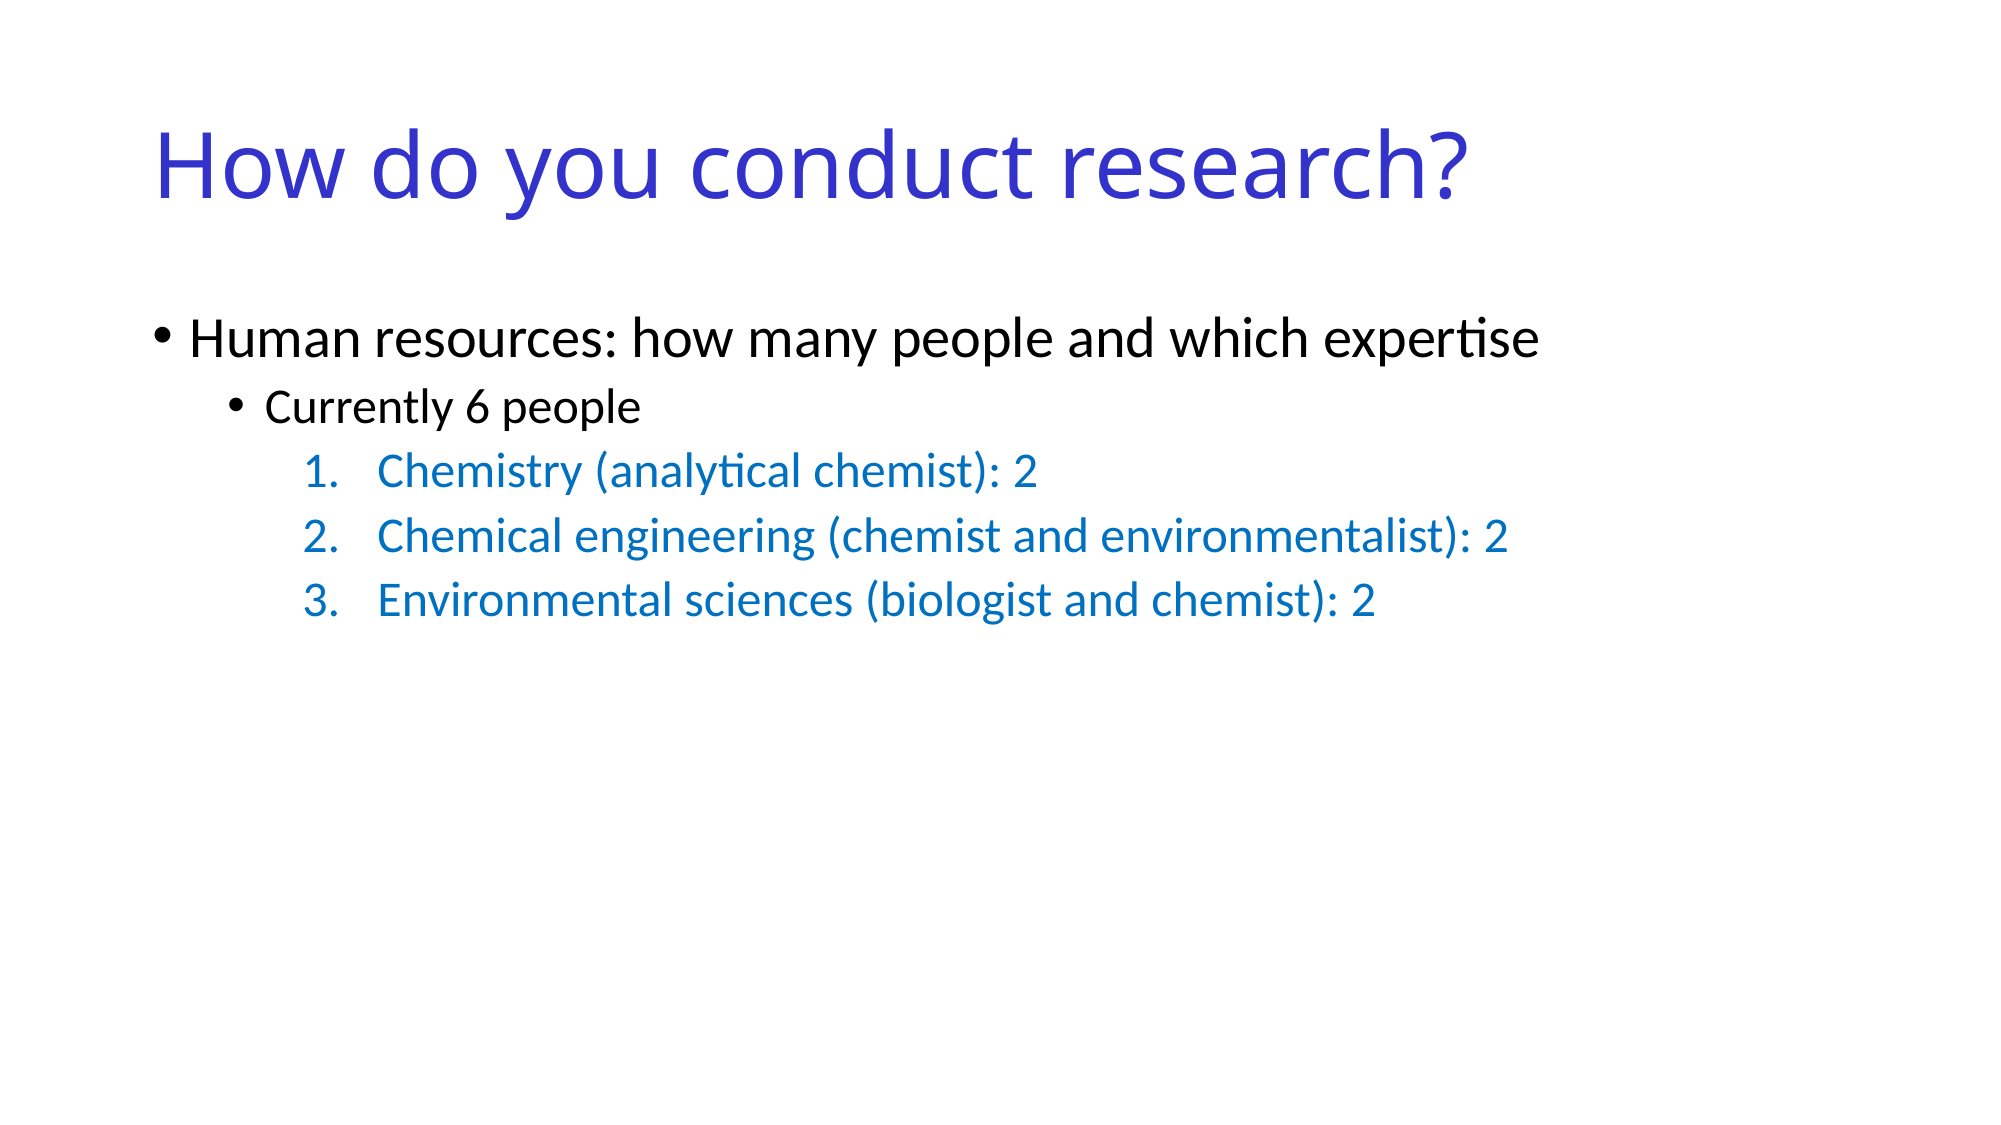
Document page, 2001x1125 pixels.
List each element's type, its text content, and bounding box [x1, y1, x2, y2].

title How do you conduct research? [137, 59, 1863, 278]
list Human resources: how many people and which expertise Currently 6 people Chemistry (analytical chemist): 2 Chemical engineering (chemist and environmentalist): 2 Environmental sciences (biologist and chemist): 2 [137, 299, 1863, 1014]
